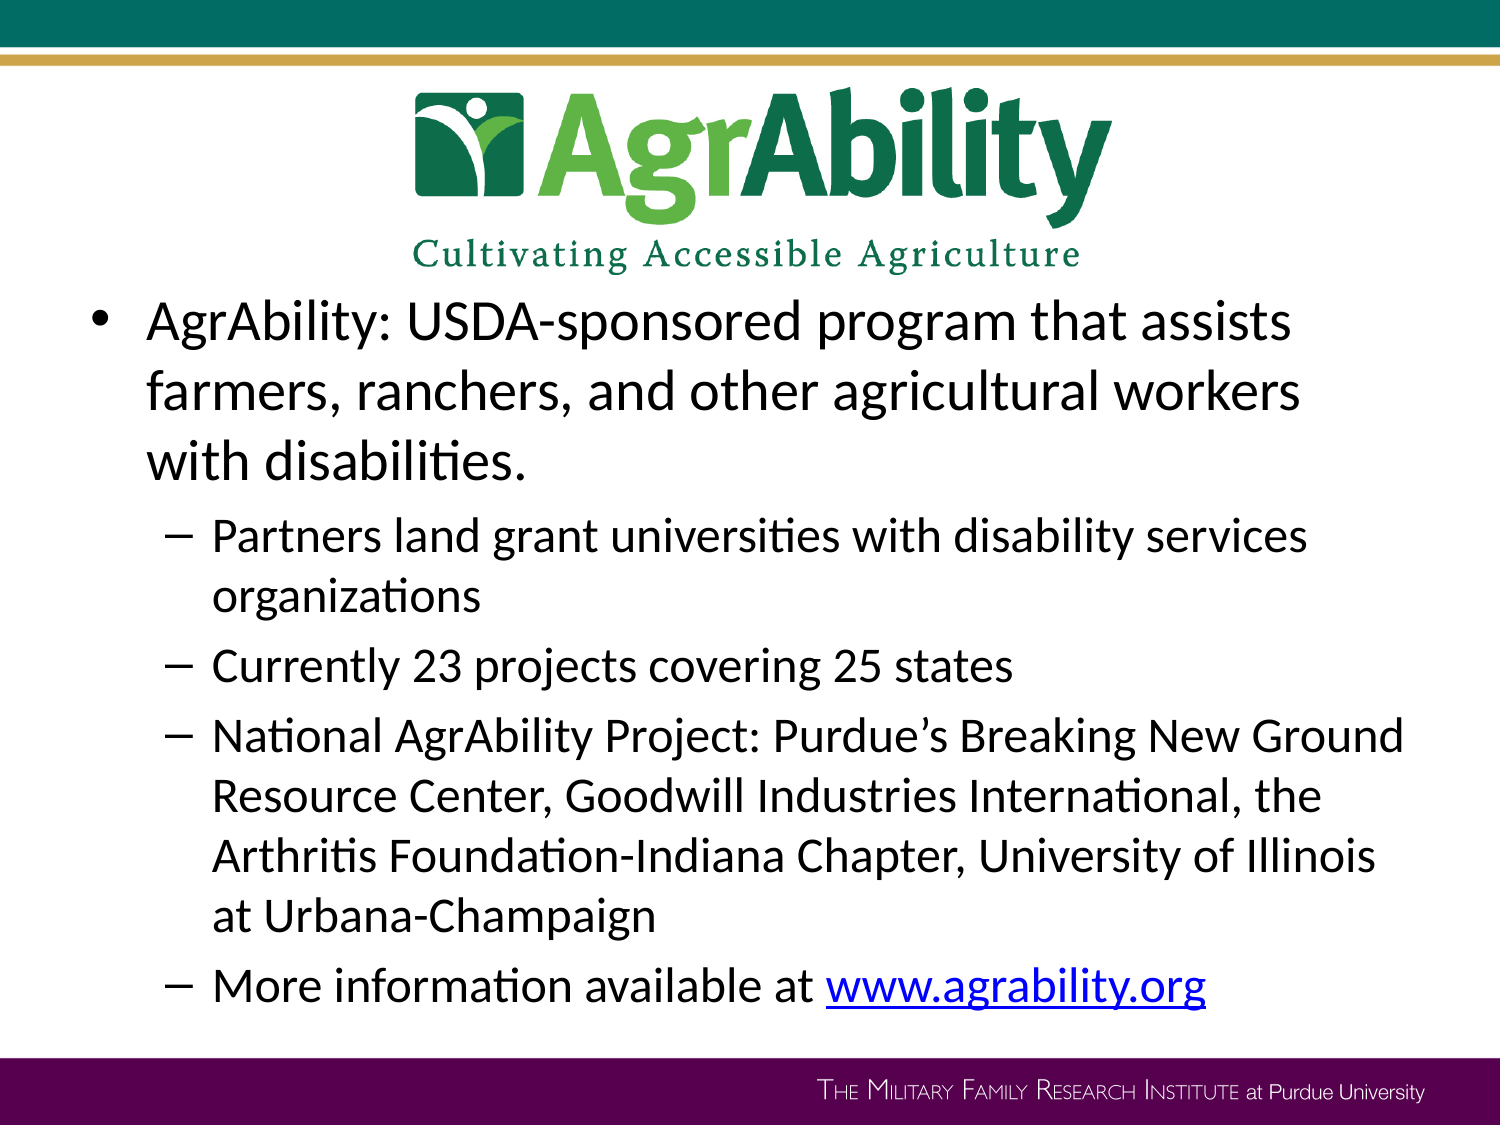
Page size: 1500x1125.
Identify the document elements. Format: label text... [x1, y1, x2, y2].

list AgrAbility: USDA-sponsored program that assists farmers, ranchers, and other agricultural workers with disabilities. Partners land grant universities with disability services organizations Currently 23 projects covering 25 states National AgrAbility Project: Purdue’s Breaking New Ground Resource Center, Goodwill Industries International, the Arthritis Foundation-Indiana Chapter, University of Illinois at Urbana-Champaign More information available at www.agrability.org [75, 275, 1425, 1080]
picture [0, 0, 1500, 1125]
